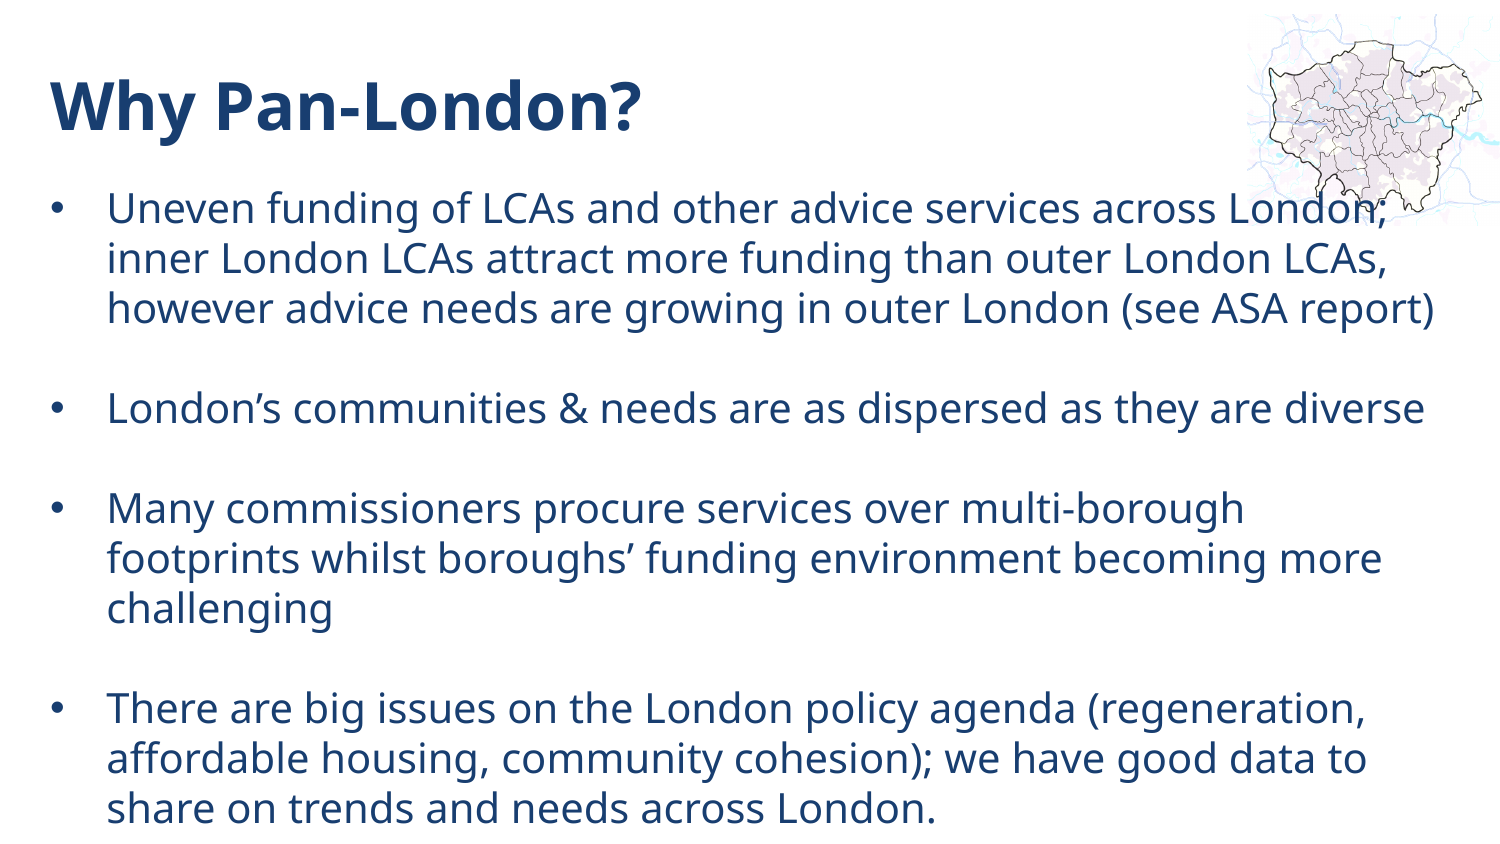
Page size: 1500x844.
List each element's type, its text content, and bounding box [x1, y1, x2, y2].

title Why Pan-London? [35, 33, 1242, 174]
picture [1247, 14, 1500, 226]
list Uneven funding of LCAs and other advice services across London; inner London LCAs attract more funding than outer London LCAs, however advice needs are growing in outer London (see ASA report) London’s communities & needs are as dispersed as they are diverse Many commissioners procure services over multi-borough footprints whilst boroughs’ funding environment becoming more challenging There are big issues on the London policy agenda (regeneration, affordable housing, community cohesion); we have good data to share on trends and needs across London. [35, 174, 1465, 824]
